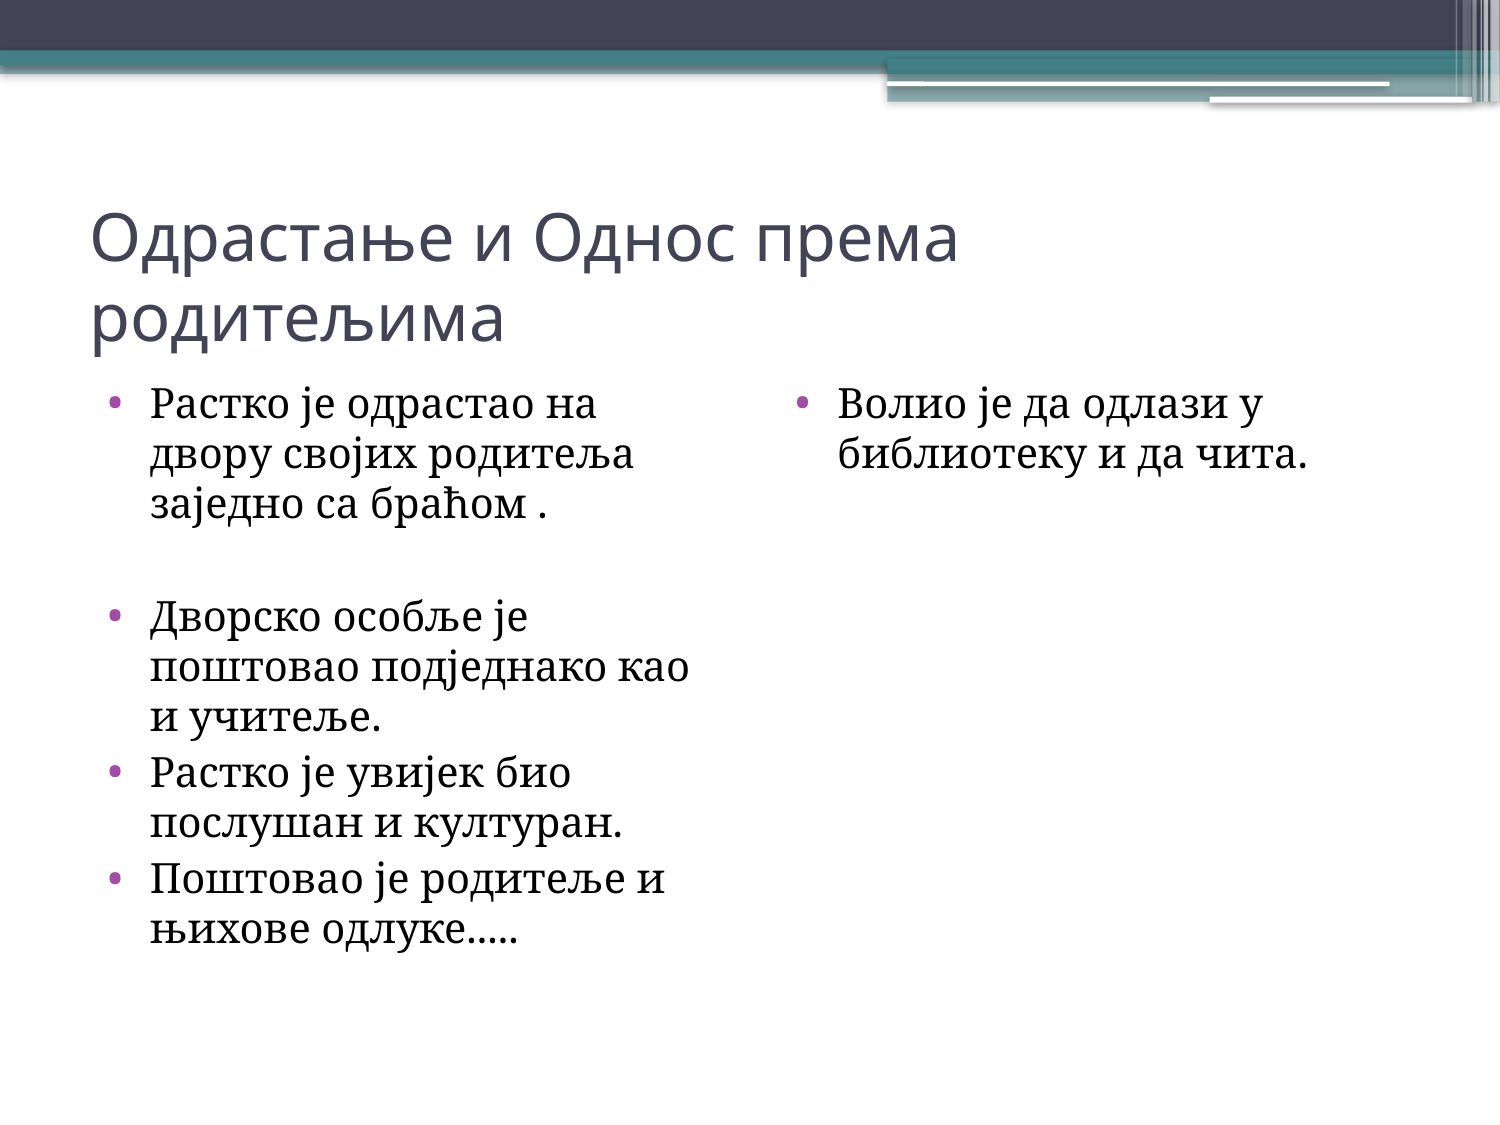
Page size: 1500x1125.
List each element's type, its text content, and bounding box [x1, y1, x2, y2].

title Одрастање и Однос према родитељима [75, 187, 1425, 363]
list Волио је да одлази у библиотеку и да чита. [762, 368, 1425, 1112]
list Растко је одрастао на двору својих родитеља заједно са браћом . Дворско особље је поштовао подједнако као и учитеље. Растко је увијек био послушан и културан. Поштовао је родитеље и њихове одлуке..... [75, 368, 738, 1112]
